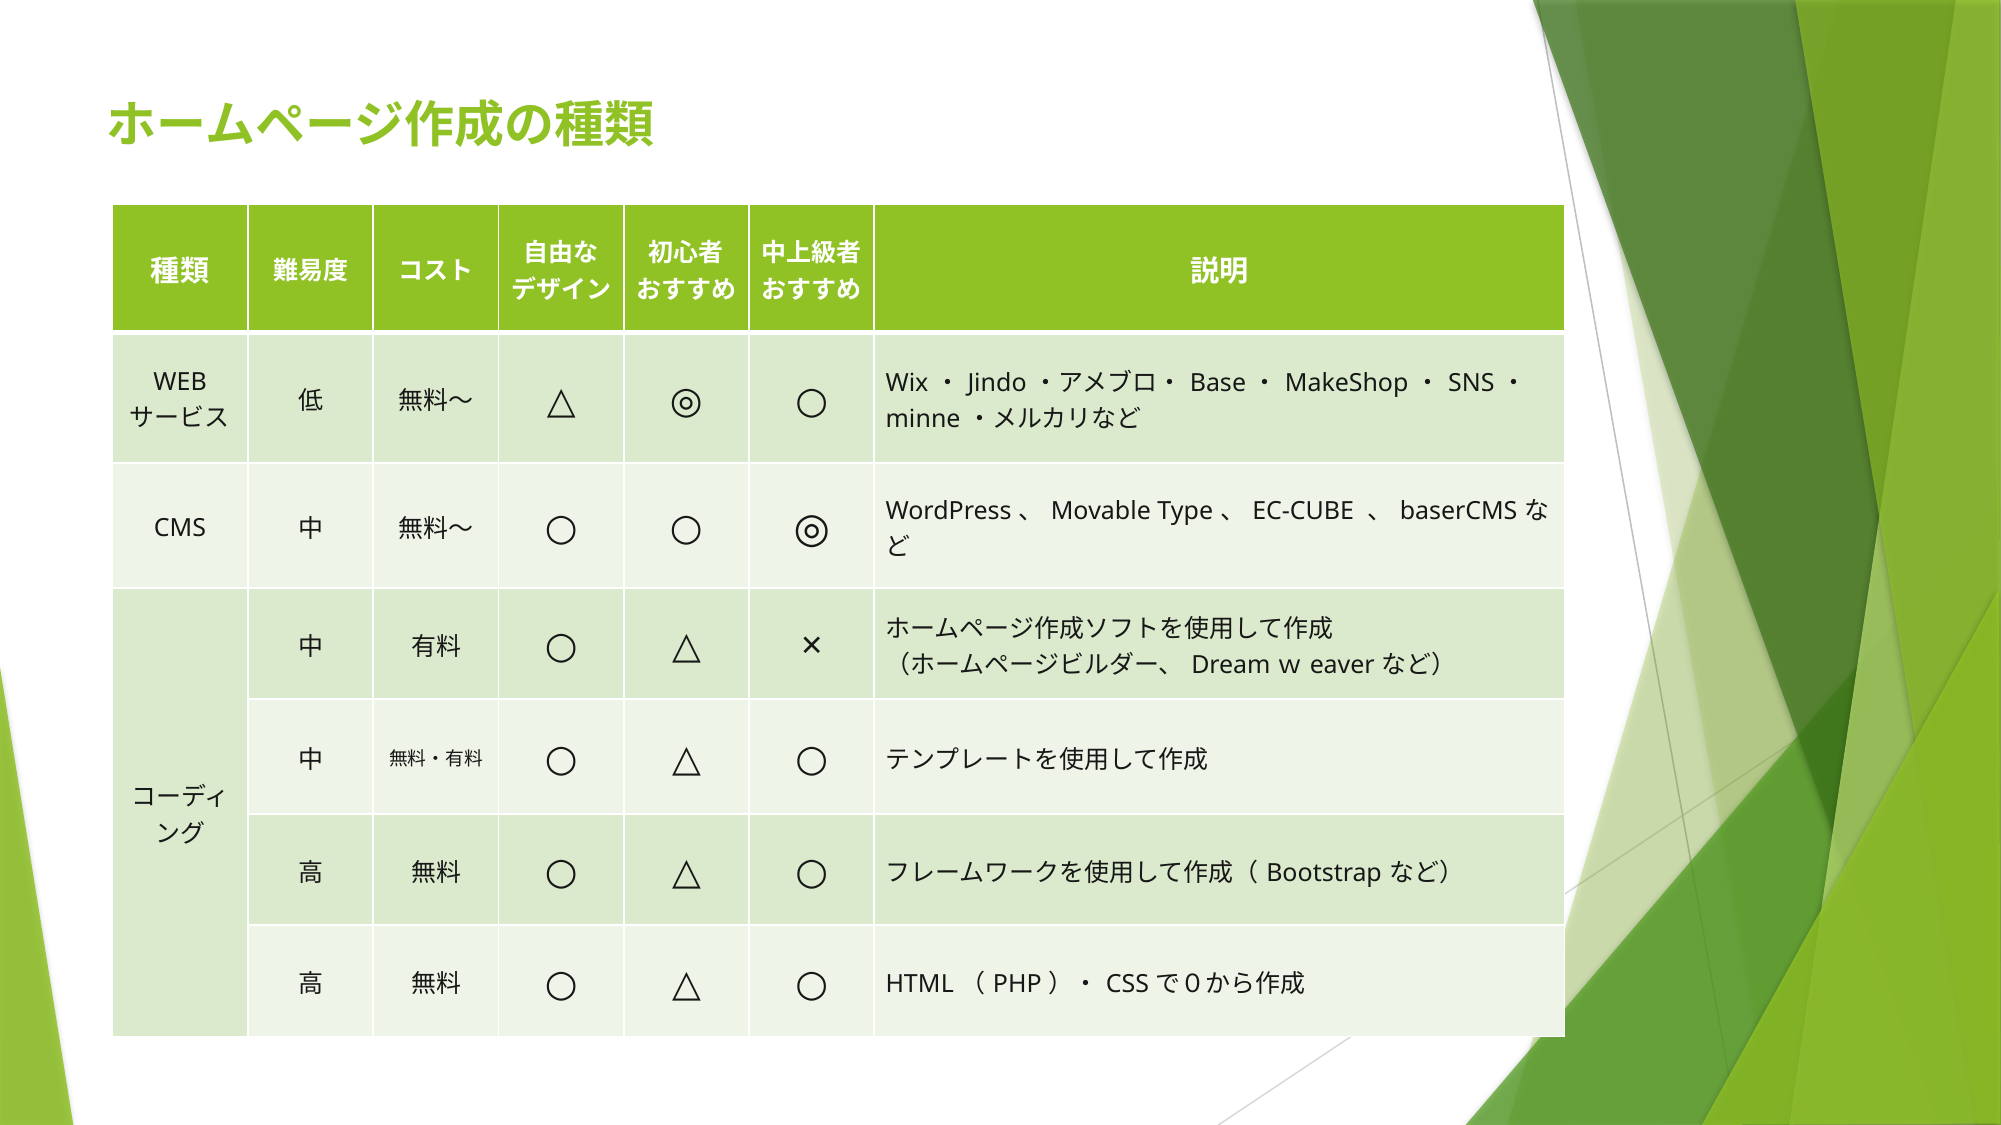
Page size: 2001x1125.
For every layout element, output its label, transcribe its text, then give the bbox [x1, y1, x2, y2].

table_cell ○ [499, 700, 623, 813]
table_cell WordPress、Movable Type、EC-CUBE 、baserCMSなど [875, 464, 1564, 587]
table_header 初心者 おすすめ [625, 205, 748, 330]
table_cell ホームページ作成ソフトを使用して作成 （ホームページビルダー、Dreamｗeaverなど） [875, 589, 1564, 698]
table_cell △ [625, 815, 748, 924]
table_cell CMS [113, 464, 247, 587]
table_cell △ [499, 335, 623, 462]
table_cell 無料 [374, 815, 498, 924]
table_cell ○ [499, 926, 623, 1036]
table_cell ○ [499, 589, 623, 698]
table_cell ◎ [750, 464, 873, 587]
table_cell ◎ [625, 335, 748, 462]
table_header 自由な デザイン [499, 205, 623, 330]
table_cell ○ [499, 464, 623, 587]
table_header 種類 [113, 205, 247, 330]
text_box ホームページ作成の種類 [91, 76, 1503, 169]
table_cell WEB サービス [113, 335, 247, 462]
table_cell 無料～ [374, 464, 498, 587]
table_cell ○ [499, 815, 623, 924]
table_cell 無料・有料 [374, 700, 498, 813]
table_cell ○ [750, 700, 873, 813]
table_cell テンプレートを使用して作成 [875, 700, 1564, 813]
table_cell 無料～ [374, 335, 498, 462]
table_cell 中 [249, 700, 372, 813]
table_cell HTML（PHP）・CSSで０から作成 [875, 926, 1564, 1036]
table_cell 中 [249, 464, 372, 587]
table_cell フレームワークを使用して作成（Bootstrapなど） [875, 815, 1564, 924]
table_cell ○ [750, 926, 873, 1036]
table_header 難易度 [249, 205, 372, 330]
table_cell △ [625, 589, 748, 698]
table_header 中上級者 おすすめ [750, 205, 873, 330]
table_header コスト [374, 205, 498, 330]
table_cell ○ [750, 335, 873, 462]
table_cell ○ [750, 815, 873, 924]
table_cell ○ [625, 464, 748, 587]
table_cell コーディング [113, 589, 247, 1036]
table_cell 無料 [374, 926, 498, 1036]
table_cell 有料 [374, 589, 498, 698]
table_cell △ [625, 700, 748, 813]
table_cell △ [625, 926, 748, 1036]
table_cell 低 [249, 335, 372, 462]
table_header 説明 [875, 205, 1564, 330]
table_cell × [750, 589, 873, 698]
table_cell 高 [249, 815, 372, 924]
table_cell 中 [249, 589, 372, 698]
table_cell Wix・Jindo・アメブロ・Base・MakeShop・SNS・minne・メルカリなど [875, 335, 1564, 462]
table_cell 高 [249, 926, 372, 1036]
